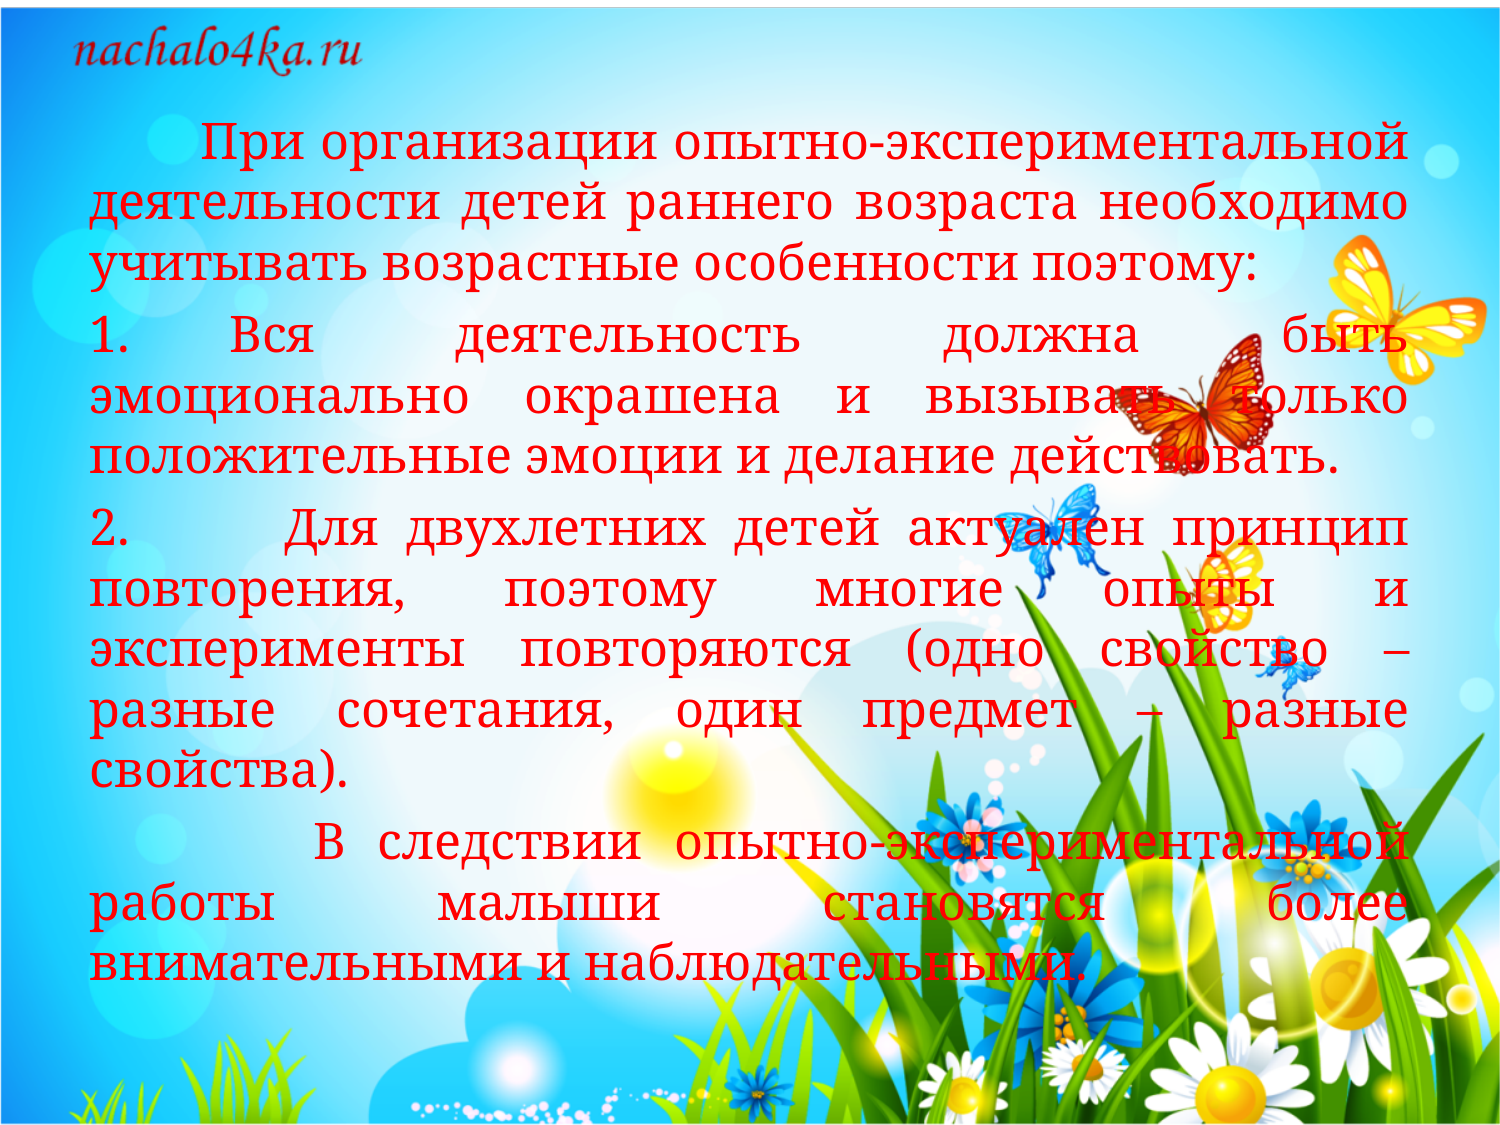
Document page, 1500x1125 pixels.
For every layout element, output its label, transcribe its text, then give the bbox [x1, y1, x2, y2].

list При организации опытно-экспериментальной деятельности детей раннего возраста необходимо учитывать возрастные особенности поэтому: 1. Вся деятельность должна быть эмоционально окрашена и вызывать только положительные эмоции и делание действовать. 2. Для двухлетних детей актуален принцип повторения, поэтому многие опыты и эксперименты повторяются (одно свойство – разные сочетания, один предмет – разные свойства). В следствии опытно-экспериментальной работы малыши становятся более внимательными и наблюдательными. [75, 101, 1425, 1000]
picture [0, 0, 1500, 1125]
